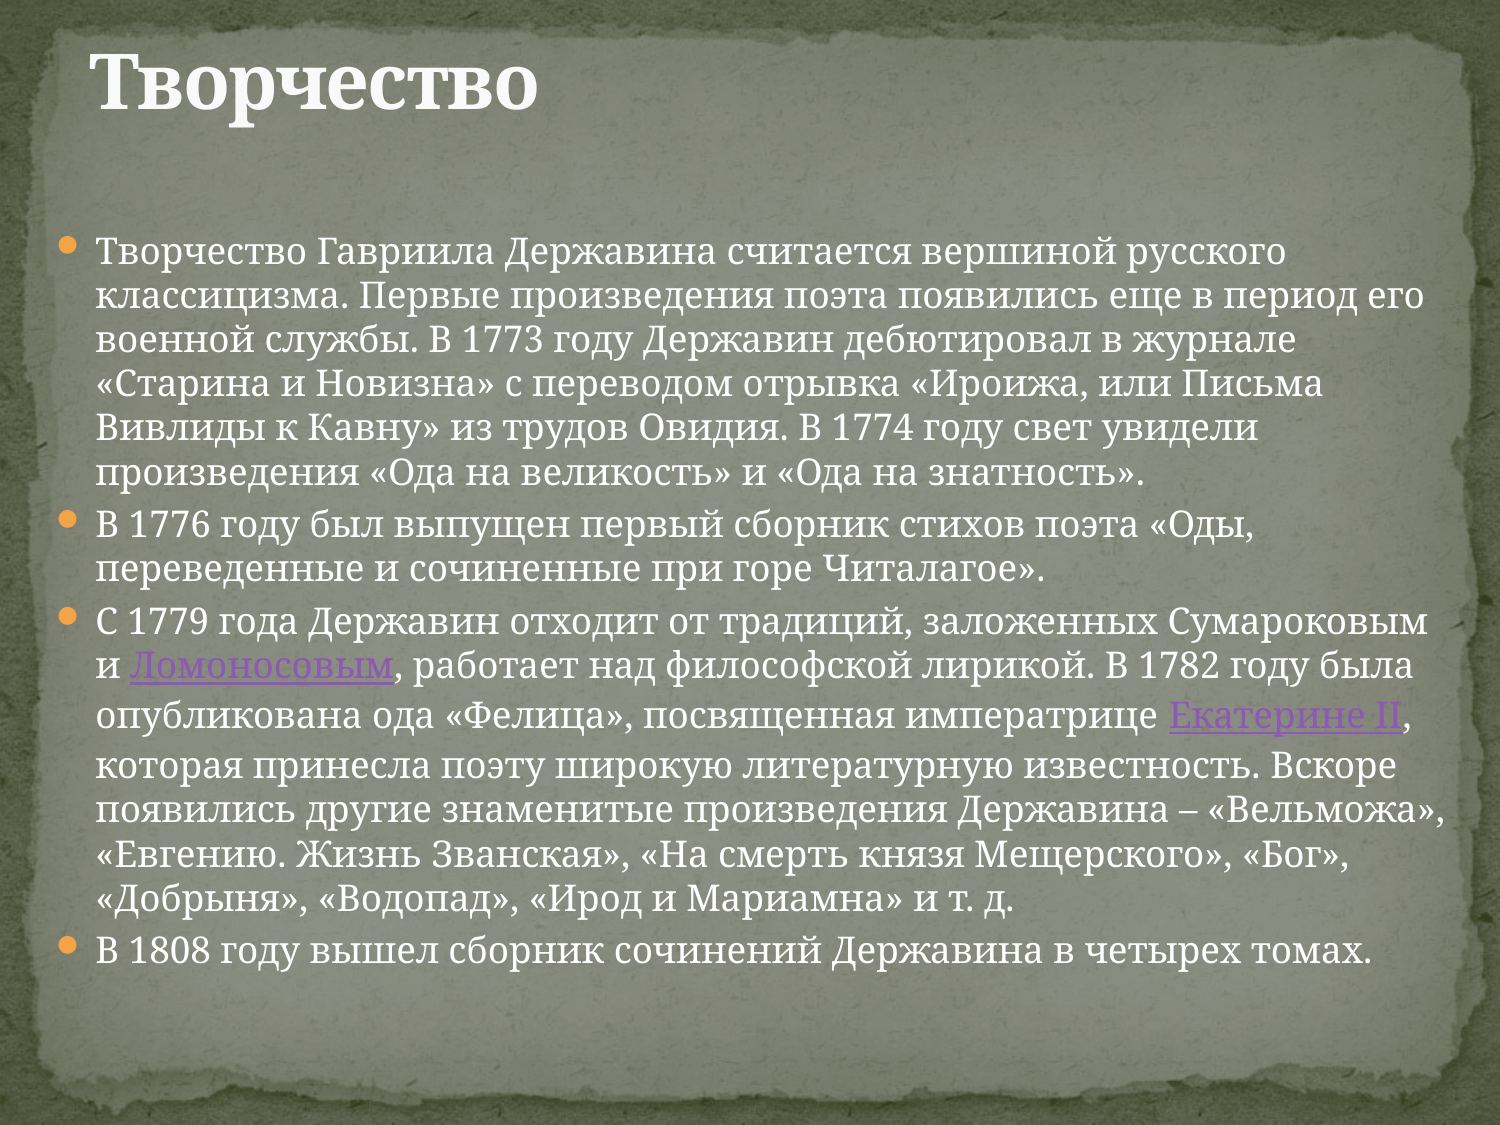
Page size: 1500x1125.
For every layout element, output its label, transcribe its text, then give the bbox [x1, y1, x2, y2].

list Творчество Гавриила Державина считается вершиной русского классицизма. Первые произведения поэта появились еще в период его военной службы. В 1773 году Державин дебютировал в журнале «Старина и Новизна» с переводом отрывка «Ироижа, или Письма Вивлиды к Кавну» из трудов Овидия. В 1774 году свет увидели произведения «Ода на великость» и «Ода на знатность». В 1776 году был выпущен первый сборник стихов поэта «Оды, переведенные и сочиненные при горе Читалагое». С 1779 года Державин отходит от традиций, заложенных Сумароковым и Ломоносовым, работает над философской лирикой. В 1782 году была опубликована ода «Фелица», посвященная императрице Екатерине II, которая принесла поэту широкую литературную известность. Вскоре появились другие знаменитые произведения Державина – «Вельможа», «Евгению. Жизнь Званская», «На смерть князя Мещерского», «Бог», «Добрыня», «Водопад», «Ирод и Мариамна» и т. д. В 1808 году вышел сборник сочинений Державина в четырех томах. [41, 219, 1467, 1125]
title Творчество [74, 24, 1425, 219]
